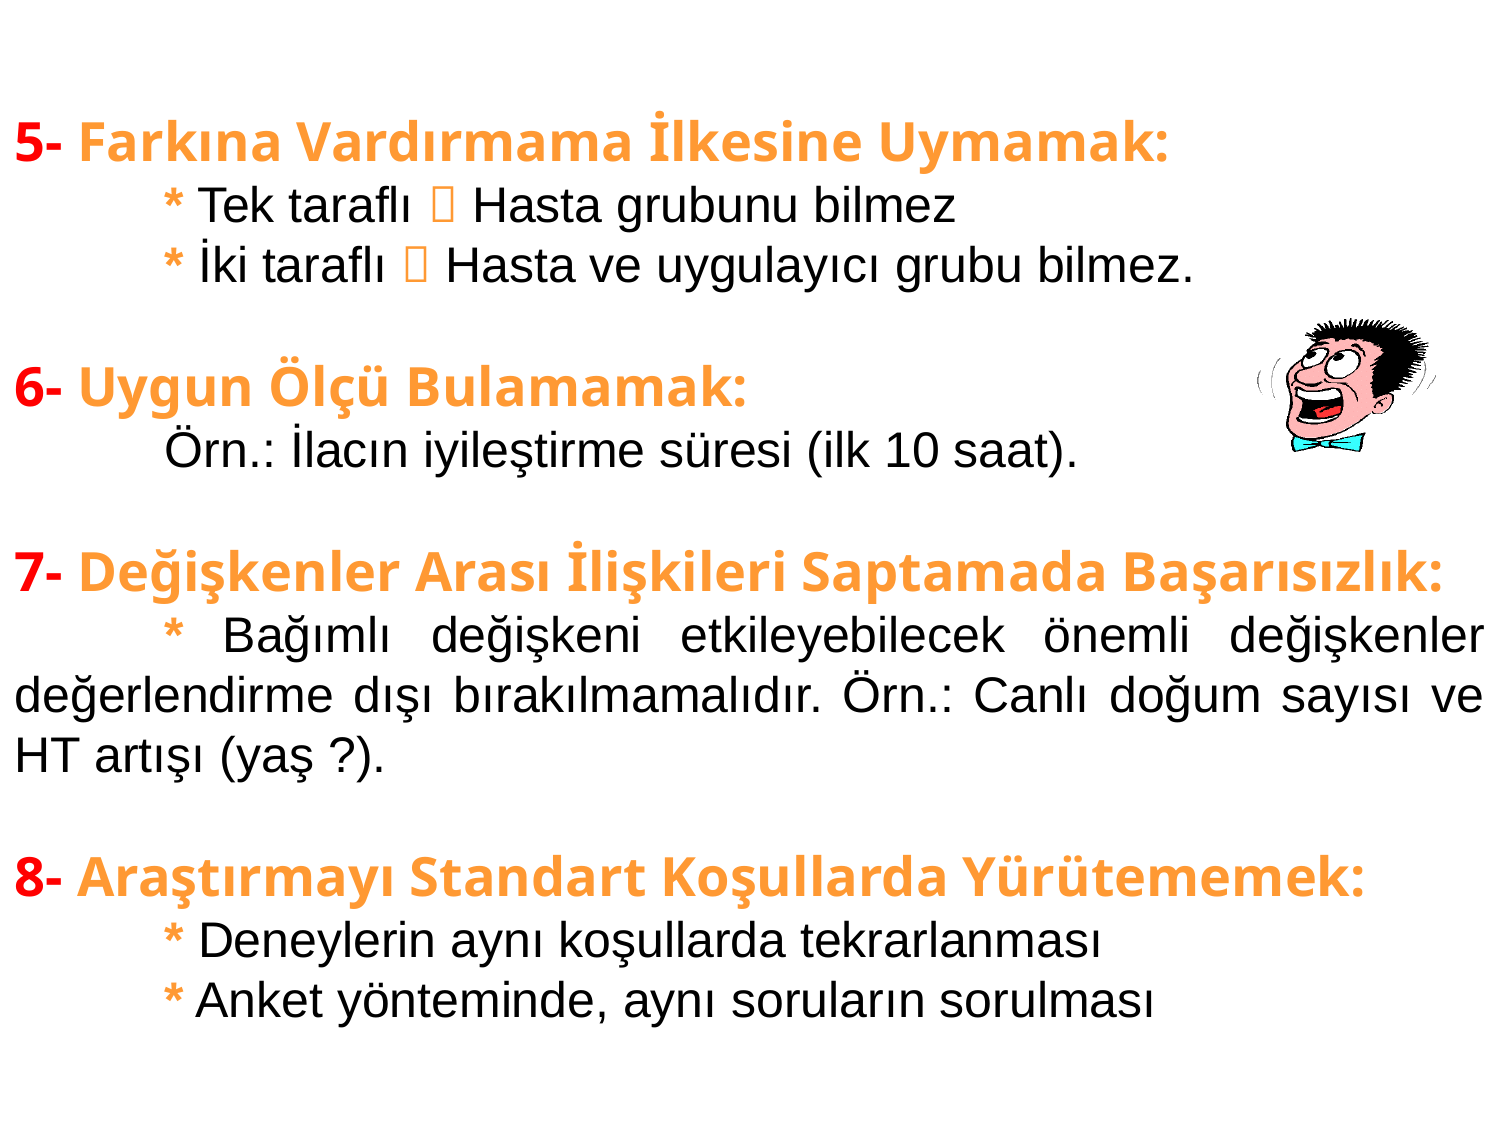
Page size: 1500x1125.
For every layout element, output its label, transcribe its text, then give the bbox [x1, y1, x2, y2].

picture [1257, 318, 1436, 453]
text_box 5- Farkına Vardırmama İlkesine Uymamak: * Tek taraflı  Hasta grubunu bilmez * İki taraflı  Hasta ve uygulayıcı grubu bilmez. 6- Uygun Ölçü Bulamamak: Örn.: İlacın iyileştirme süresi (ilk 10 saat). 7- Değişkenler Arası İlişkileri Saptamada Başarısızlık: * Bağımlı değişkeni etkileyebilecek önemli değişkenler değerlendirme dışı bırakılmamalıdır. Örn.: Canlı doğum sayısı ve HT artışı (yaş ?). 8- Araştırmayı Standart Koşullarda Yürütememek: * Deneylerin aynı koşullarda tekrarlanması * Anket yönteminde, aynı soruların sorulması [0, 99, 1500, 1095]
